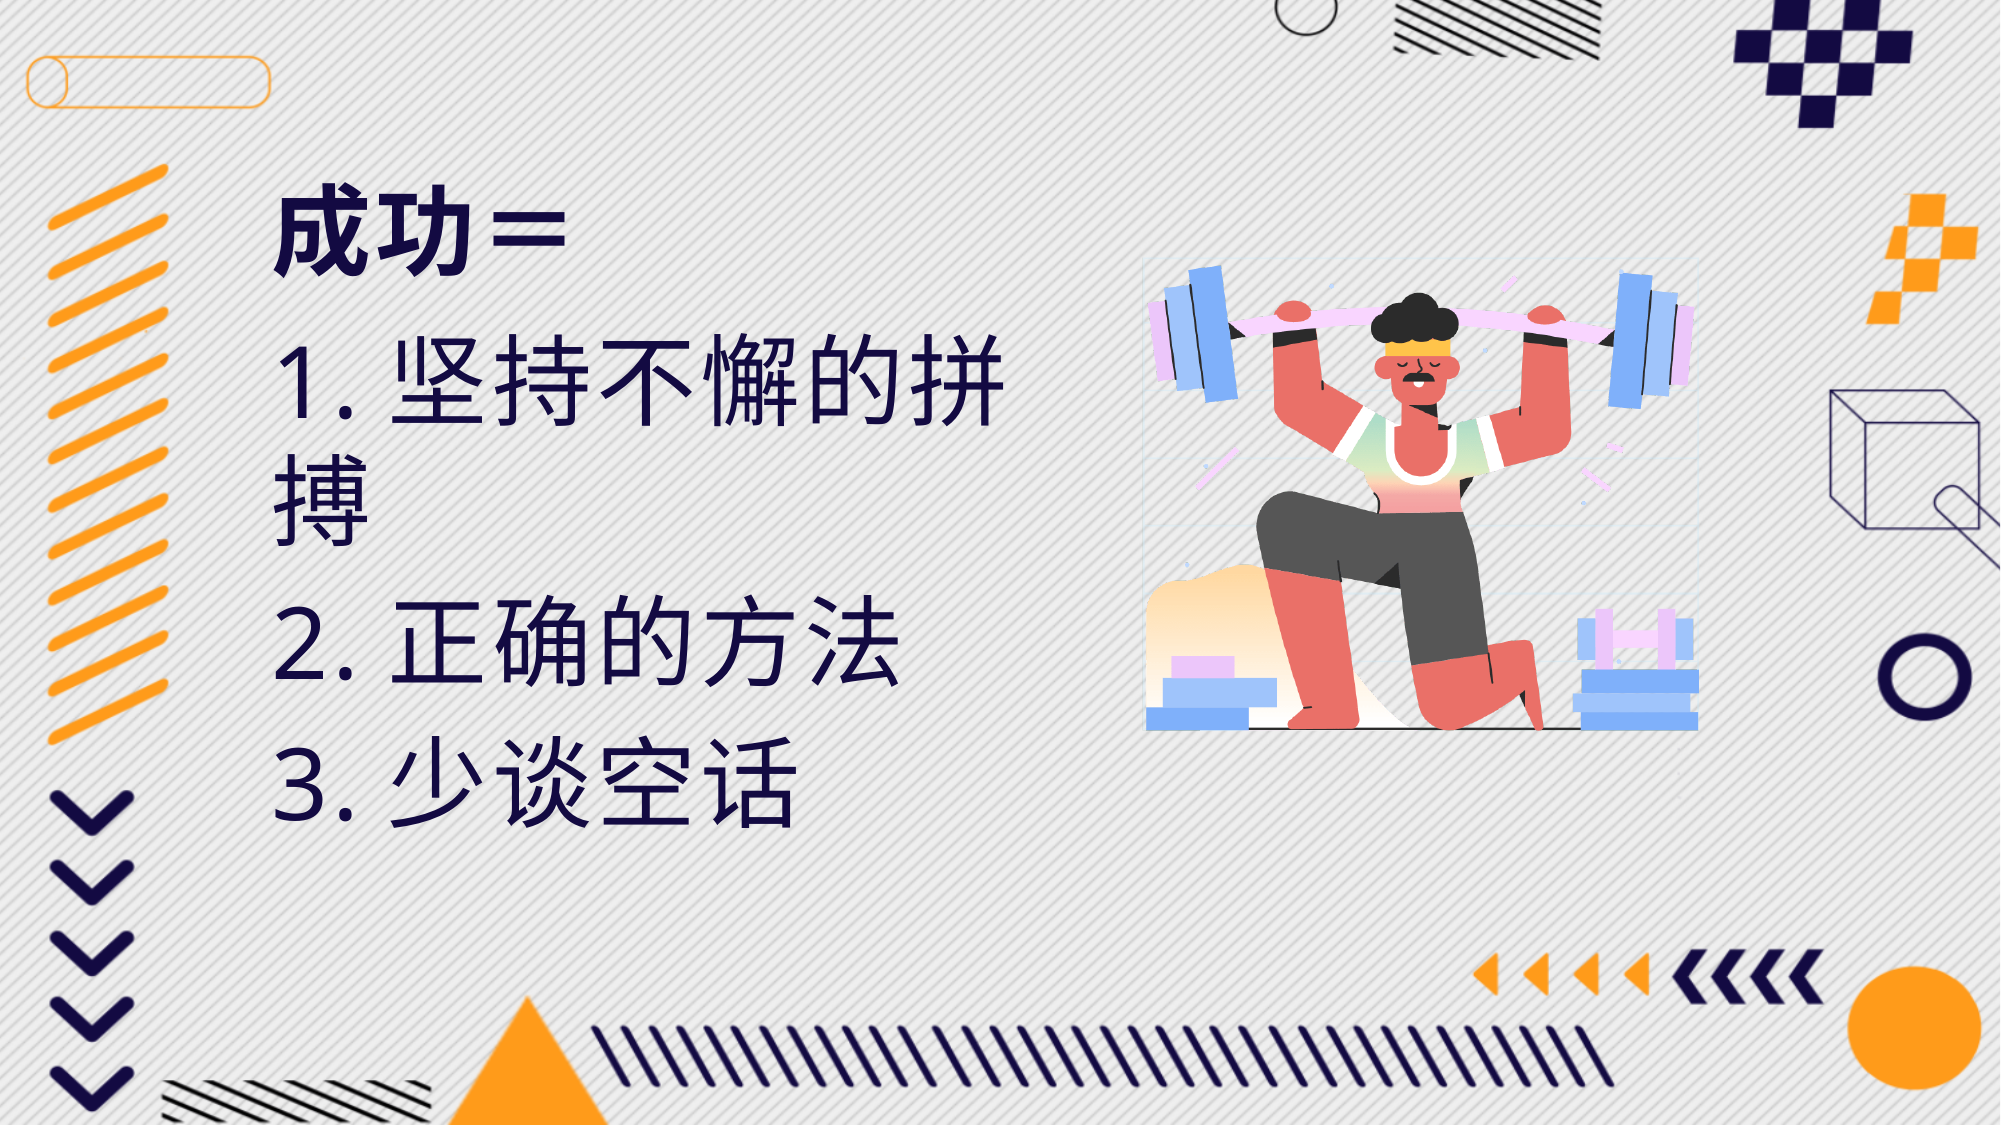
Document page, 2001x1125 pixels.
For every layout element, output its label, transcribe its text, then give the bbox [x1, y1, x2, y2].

list 1.坚持不懈的拼搏 2.正确的方法 3.少谈空话 [256, 311, 1098, 743]
picture [0, 0, 2001, 1125]
title 成功＝ [256, 145, 741, 311]
